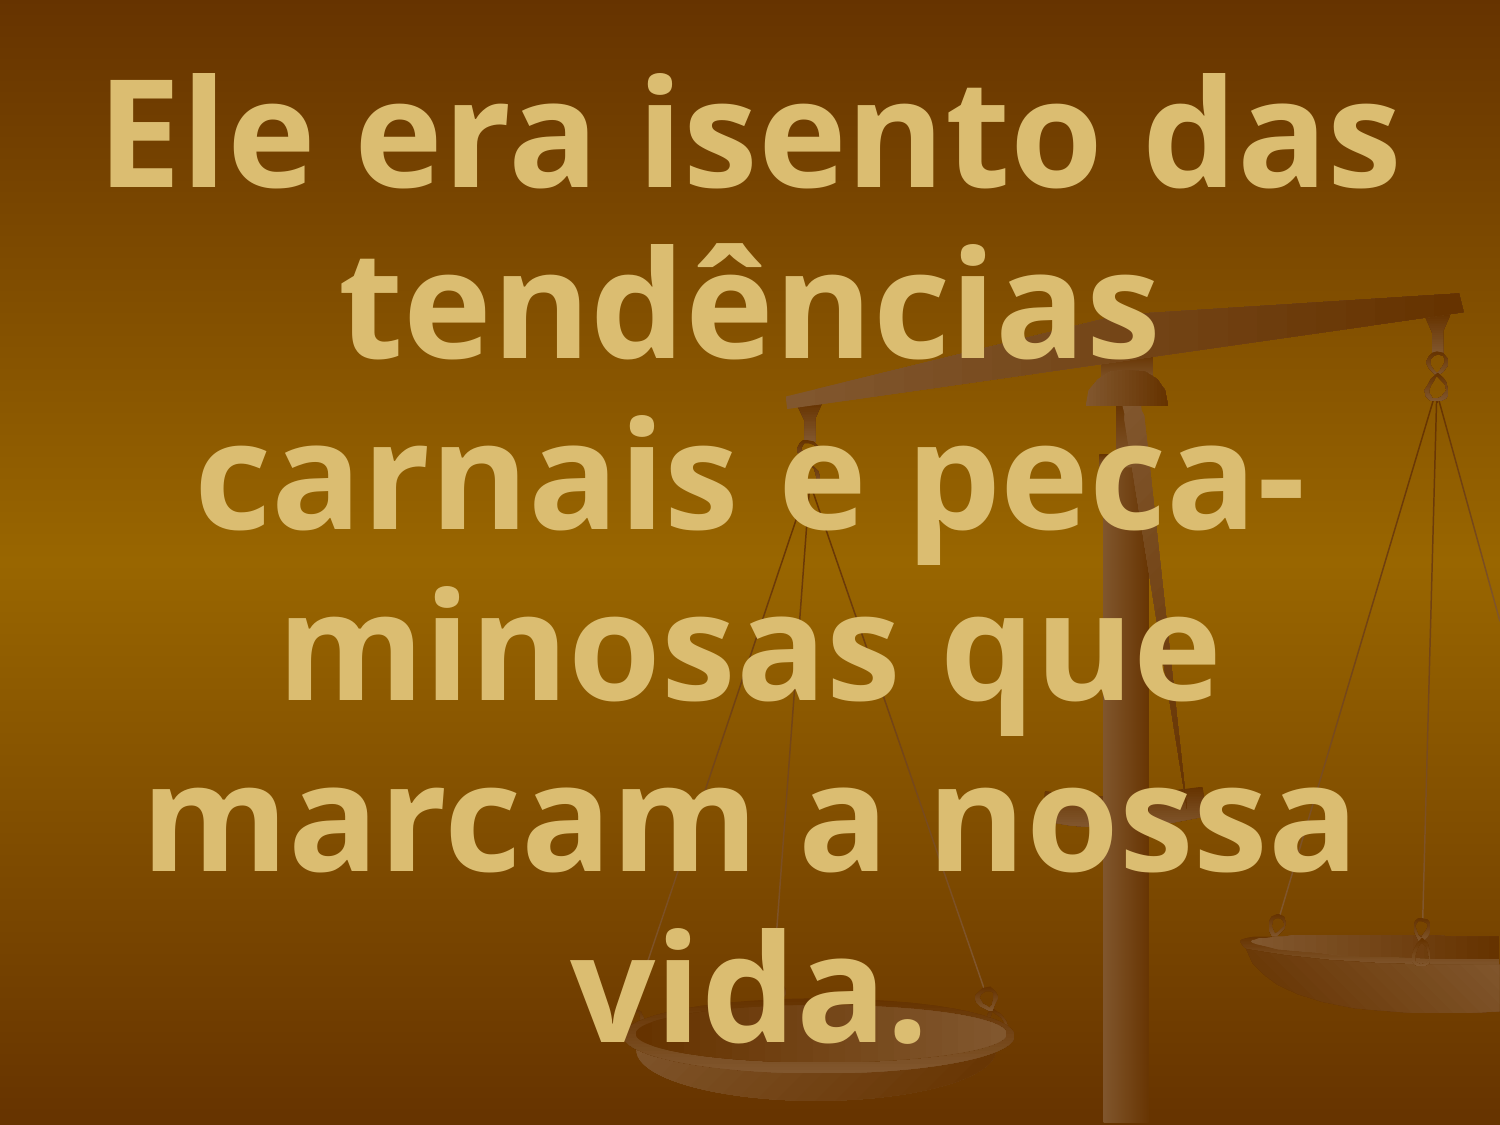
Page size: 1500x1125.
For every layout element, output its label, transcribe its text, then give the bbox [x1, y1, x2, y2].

title Ele era isento das tendências carnais e peca-minosas que marcam a nossa vida. [41, 45, 1459, 1083]
